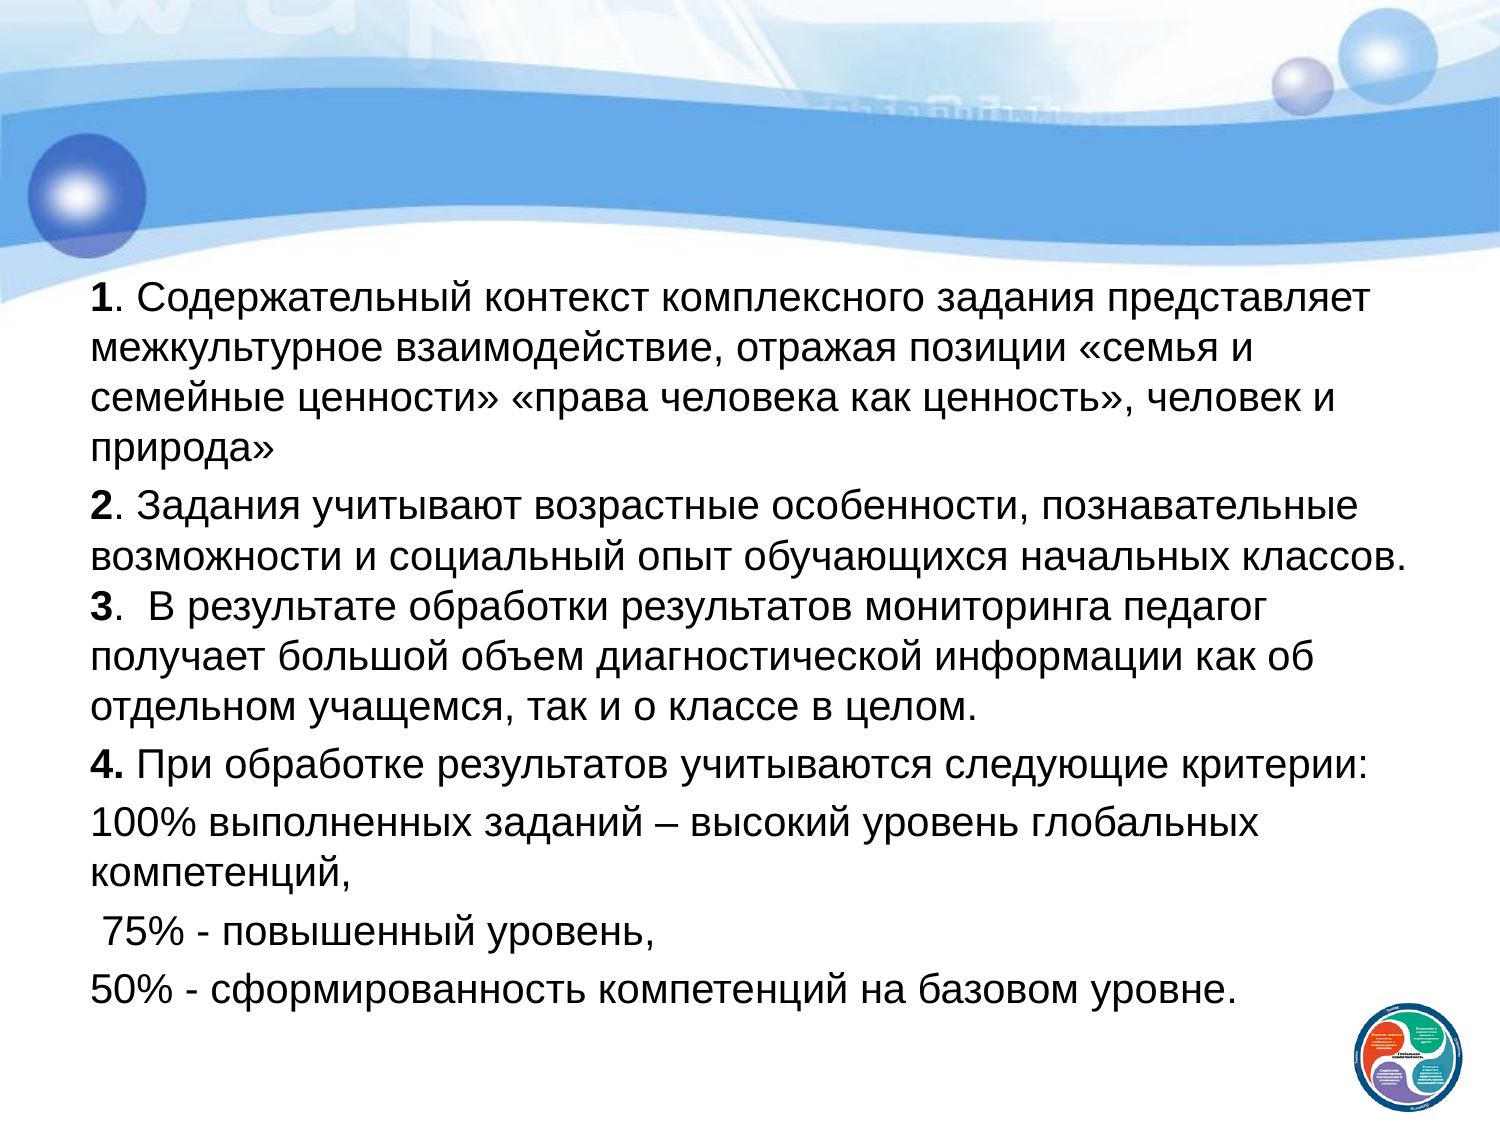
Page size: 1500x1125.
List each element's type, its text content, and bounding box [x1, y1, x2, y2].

picture [0, 0, 1500, 1125]
list 1. Содержательный контекст комплексного задания представляет межкультурное взаимодействие, отражая позиции «семья и семейные ценности» «права человека как ценность», человек и природа» 2. Задания учитывают возрастные особенности, познавательные возможности и социальный опыт обучающихся начальных классов. 3. В результате обработки результатов мониторинга педагог получает большой объем диагностической информации как об отдельном учащемся, так и о классе в целом. 4. При обработке результатов учитываются следующие критерии: 100% выполненных заданий – высокий уровень глобальных компетенций, 75% - повышенный уровень, 50% - сформированность компетенций на базовом уровне. [74, 262, 1426, 1083]
